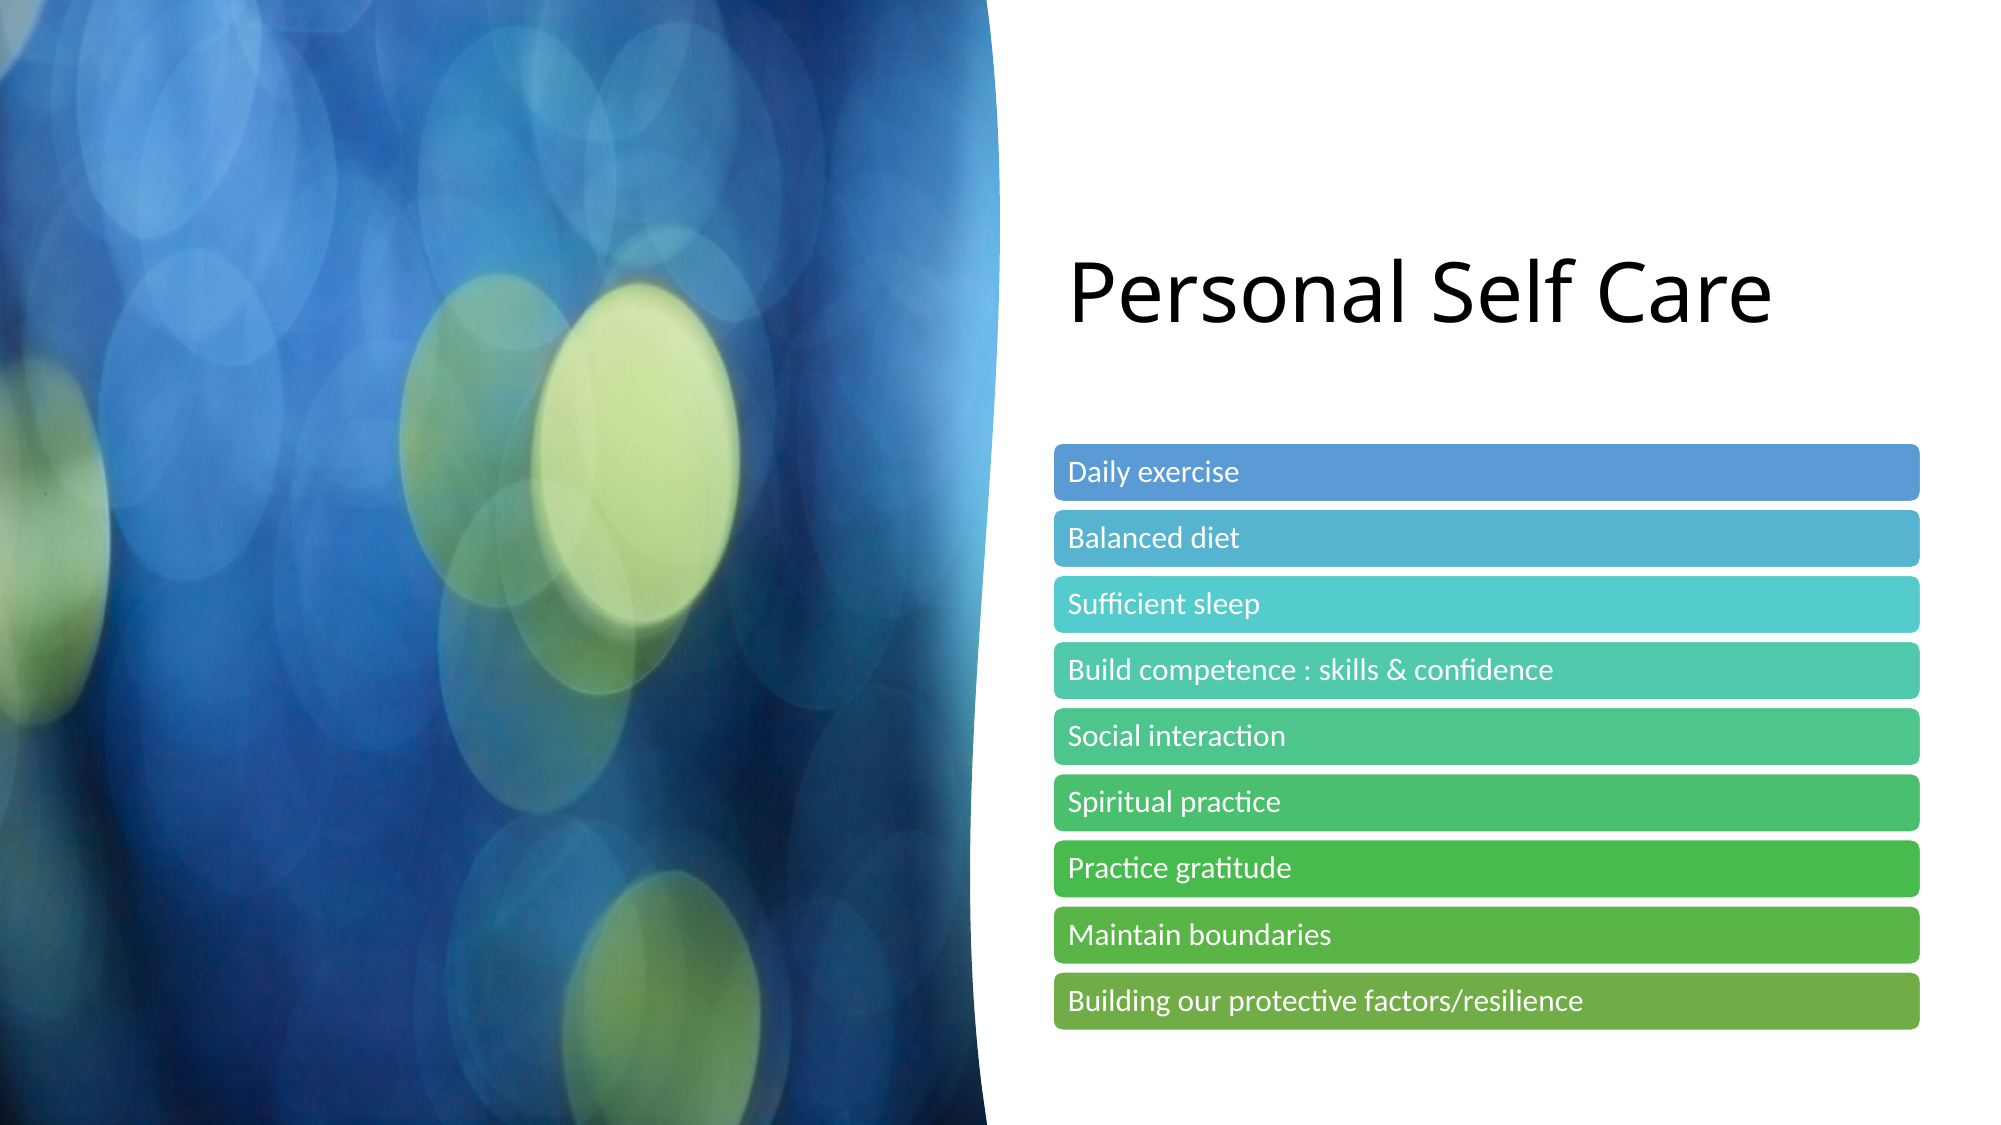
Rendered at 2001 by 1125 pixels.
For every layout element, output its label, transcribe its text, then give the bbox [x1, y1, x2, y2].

text_box Personal Self Care [1052, 80, 1921, 348]
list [1052, 428, 1921, 1045]
picture [0, 0, 1000, 1125]
